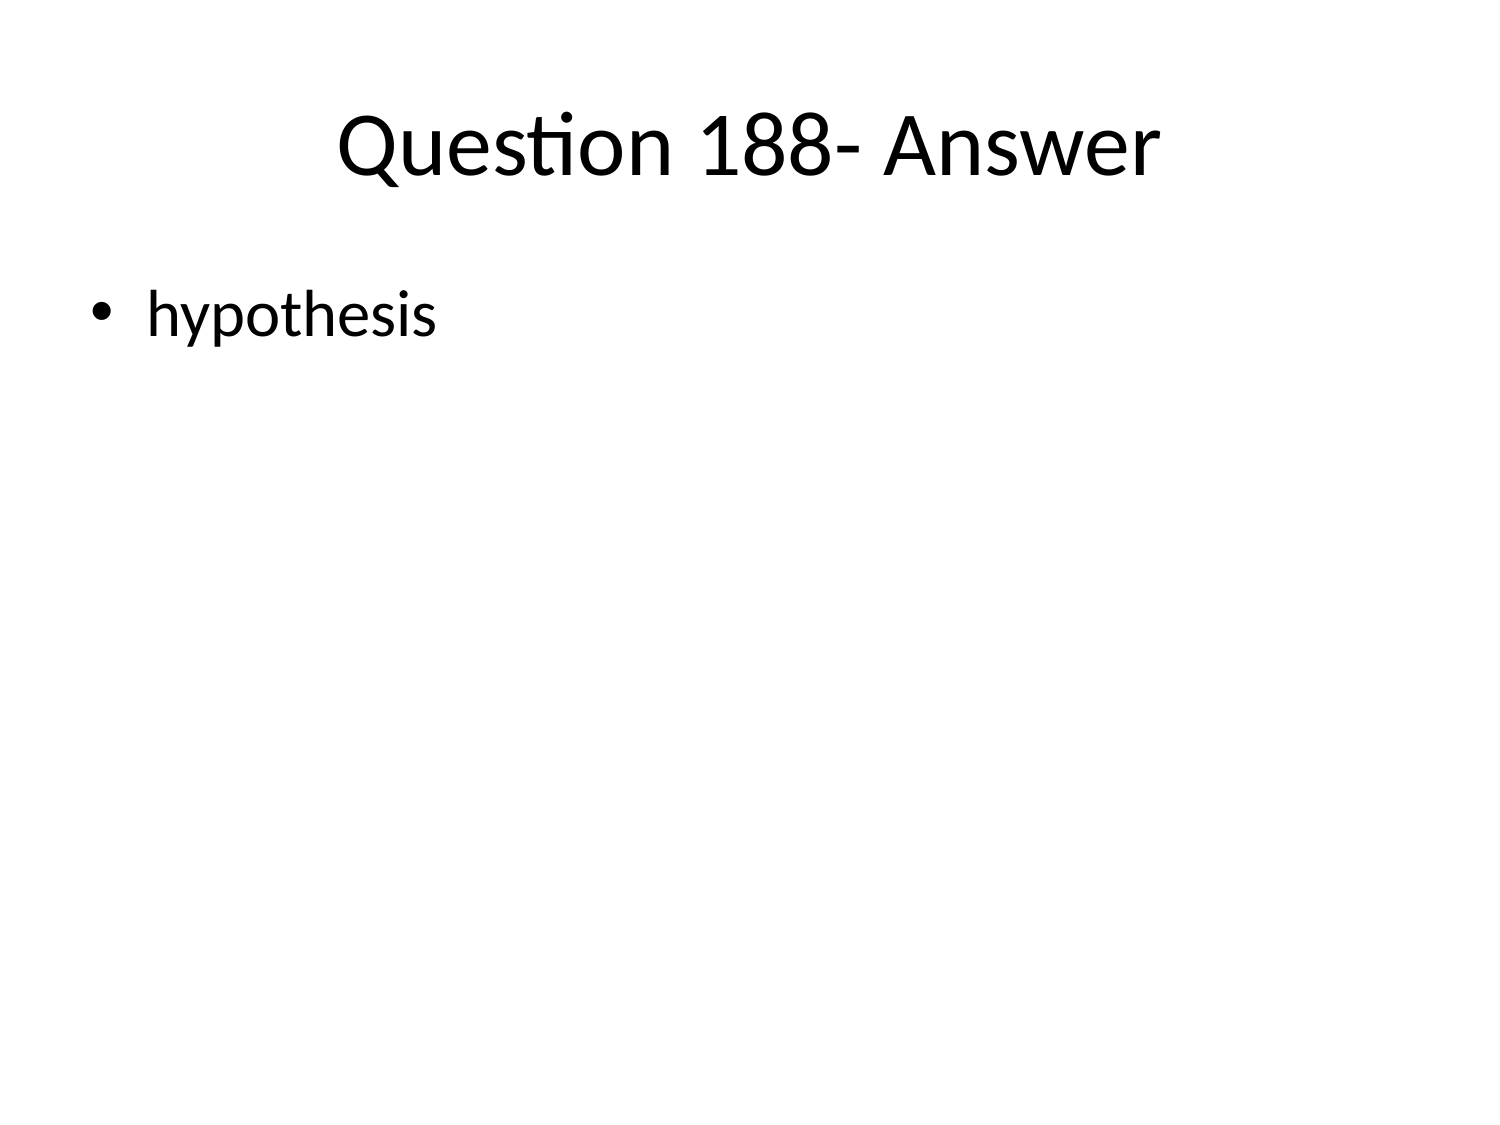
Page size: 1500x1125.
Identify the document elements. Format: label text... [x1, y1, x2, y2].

title Question 188- Answer [75, 45, 1425, 233]
list hypothesis [75, 262, 1425, 1005]
